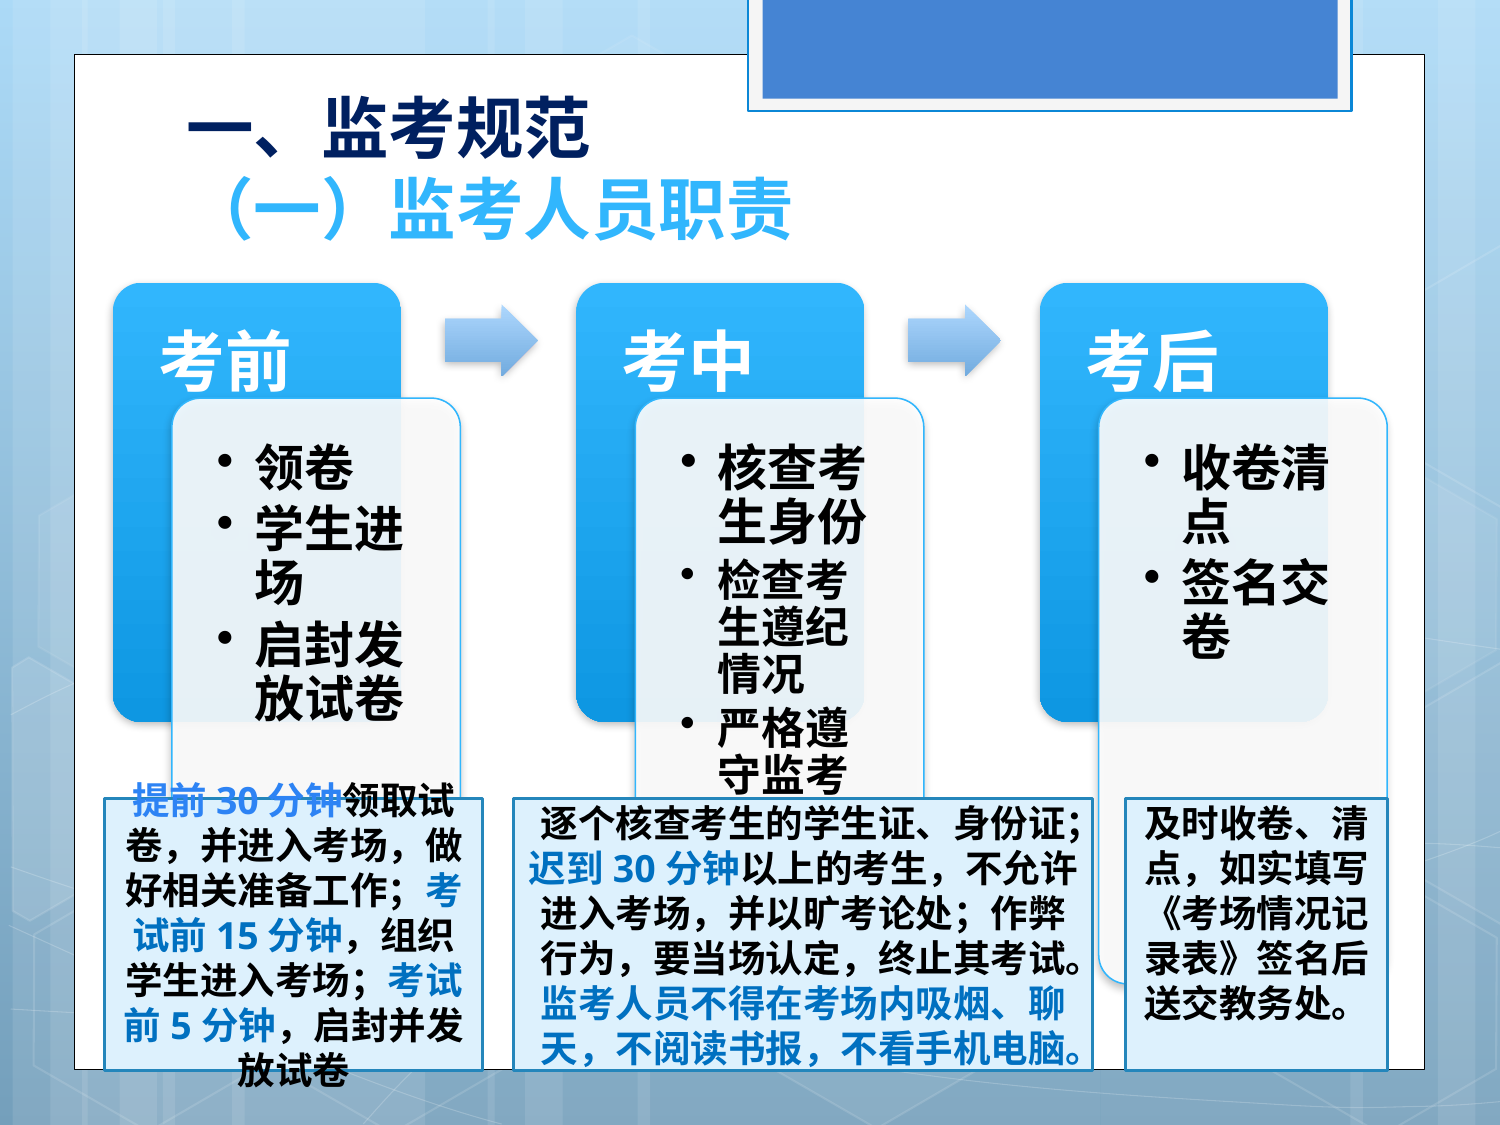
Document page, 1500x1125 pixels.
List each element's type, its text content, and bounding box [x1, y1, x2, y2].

title 一、监考规范 （一）监考人员职责 [171, 78, 1324, 256]
text_box 及时收卷、清点，如实填写《考场情况记录表》签名后送交教务处。 [1124, 993, 1389, 1072]
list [111, 278, 1389, 988]
text_box 逐个核查考生的学生证、身份证；迟到30分钟以上的考生，不允许进入考场，并以旷考论处；作弊行为，要当场认定，终止其考试。 监考人员不得在考场内吸烟、聊天，不阅读书报，不看手机电脑。 [512, 995, 1094, 1072]
text_box 提前30分钟领取试卷，并进入考场，做好相关准备工作；考试前15分钟，组织学生进入考场；考试前5分钟，启封并发放试卷 [103, 797, 484, 1072]
